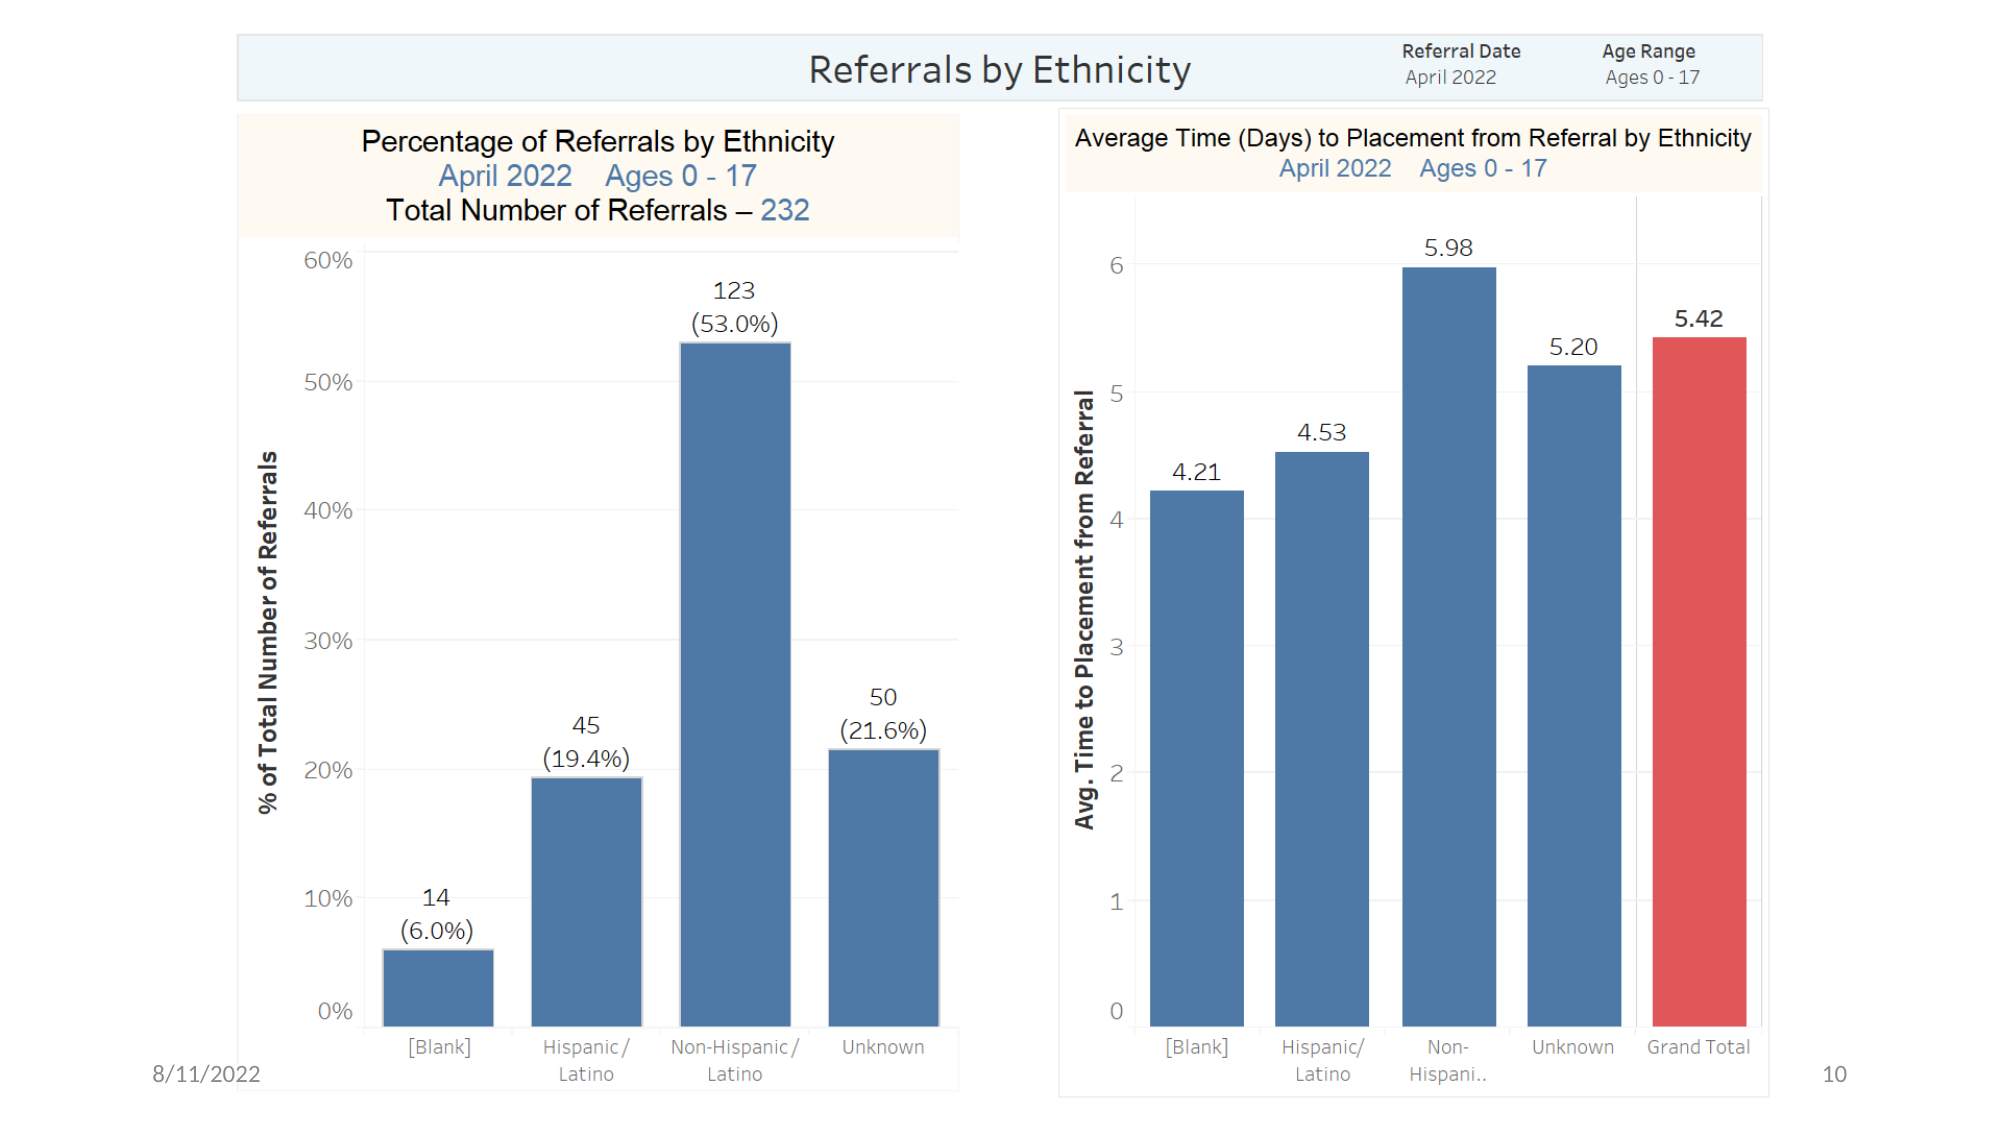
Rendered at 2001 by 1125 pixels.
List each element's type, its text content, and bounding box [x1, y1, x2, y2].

slide_number 10 [1782, 1042, 1863, 1103]
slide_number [137, 1042, 218, 1103]
picture [218, 15, 1782, 1110]
